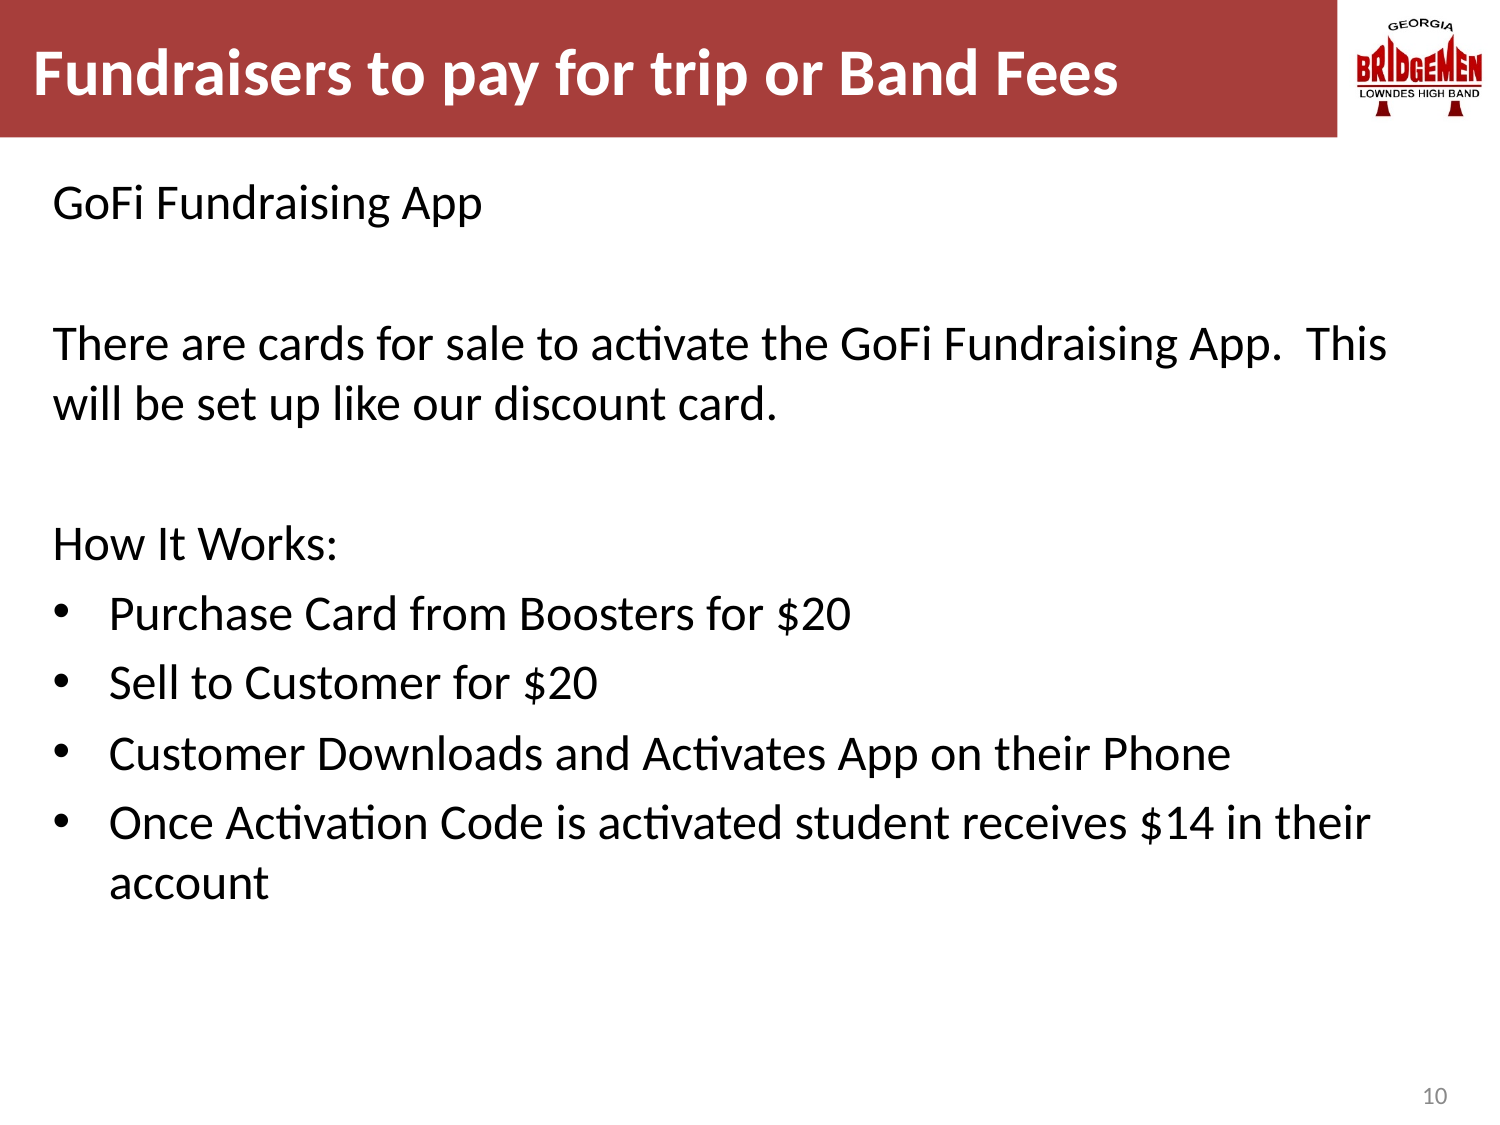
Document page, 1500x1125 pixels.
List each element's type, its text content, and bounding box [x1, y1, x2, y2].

title Fundraisers to pay for trip or Band Fees [0, 0, 1338, 138]
list GoFi Fundraising App There are cards for sale to activate the GoFi Fundraising App. This will be set up like our discount card. How It Works: Purchase Card from Boosters for $20 Sell to Customer for $20 Customer Downloads and Activates App on their Phone Once Activation Code is activated student receives $14 in their account [37, 162, 1463, 1063]
slide_number 10 [1112, 1065, 1463, 1125]
picture [1349, 0, 1488, 138]
